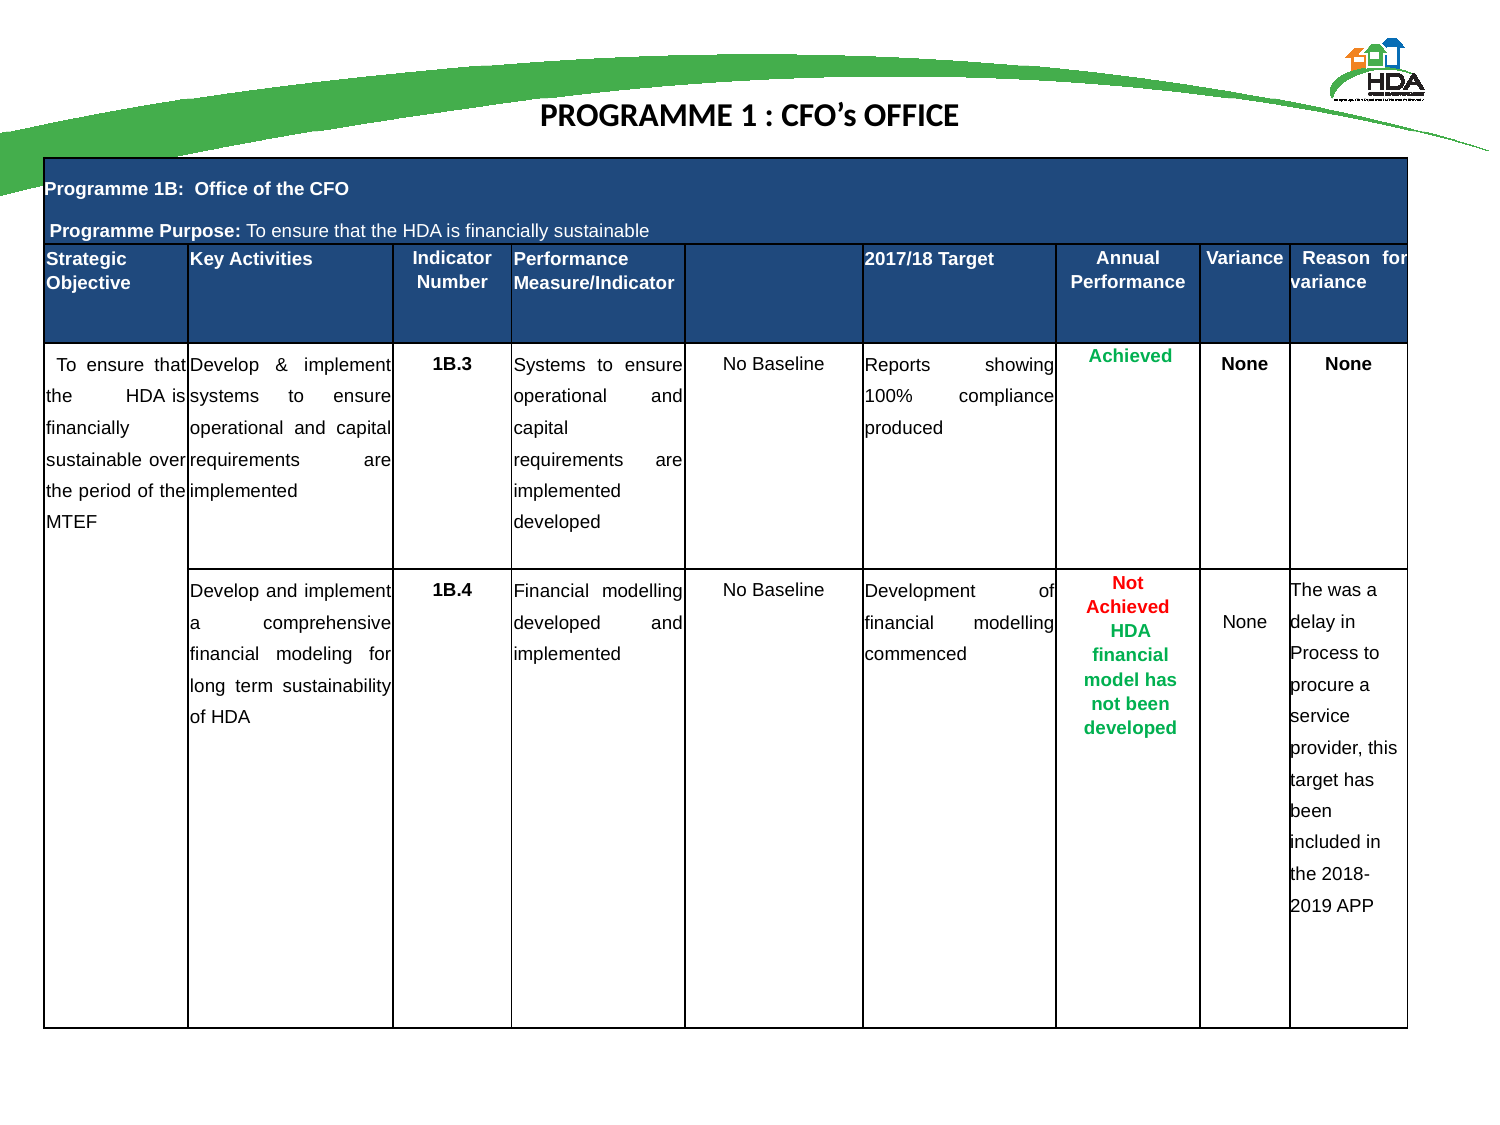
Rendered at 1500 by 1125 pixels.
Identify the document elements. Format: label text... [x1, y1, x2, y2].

table_cell 2017/18 Target [864, 245, 1055, 342]
table_cell Annual Performance [1057, 245, 1199, 342]
table_cell Reports showing 100% compliance produced [864, 344, 1055, 568]
table_cell None [1201, 344, 1289, 568]
table_cell Financial modelling developed and implemented [512, 570, 684, 1027]
table_cell No Baseline [686, 344, 862, 568]
table_cell Indicator Number [394, 245, 511, 342]
title PROGRAMME 1 : CFO’s OFFICE [75, 66, 1425, 160]
table_cell None [1291, 344, 1407, 568]
table_cell Develop and implement a comprehensive financial modeling for long term sustainability of HDA [189, 570, 392, 1027]
table_cell Systems to ensure operational and capital requirements are implemented developed [512, 344, 684, 568]
table_cell The was a delay in Process to procure a service provider, this target has been included in the 2018-2019 APP [1291, 570, 1407, 1027]
table_cell Reason for variance [1291, 245, 1407, 342]
table_cell Not Achieved HDA financial model has not been developed [1057, 570, 1199, 1027]
table_cell 1B.3 [394, 344, 511, 568]
table_cell Performance Measure/Indicator [512, 245, 684, 342]
table_cell Development of financial modelling commenced [864, 570, 1055, 1027]
table_cell Strategic Objective [45, 245, 187, 342]
table_cell [686, 245, 862, 342]
table_cell No Baseline [686, 570, 862, 1027]
table_cell None [1201, 570, 1289, 1027]
table_cell Variance [1201, 245, 1289, 342]
table_cell Achieved [1057, 344, 1199, 568]
table_cell To ensure that the HDA is financially sustainable over the period of the MTEF [45, 344, 187, 1027]
table_cell Key Activities [189, 245, 392, 342]
table_header Programme 1B: Office of the CFO Programme Purpose: To ensure that the HDA is financially sustainable [45, 159, 1407, 243]
table_cell 1B.4 [394, 570, 511, 1027]
picture [0, 0, 1500, 1125]
table_cell Develop & implement systems to ensure operational and capital requirements are implemented [189, 344, 392, 568]
